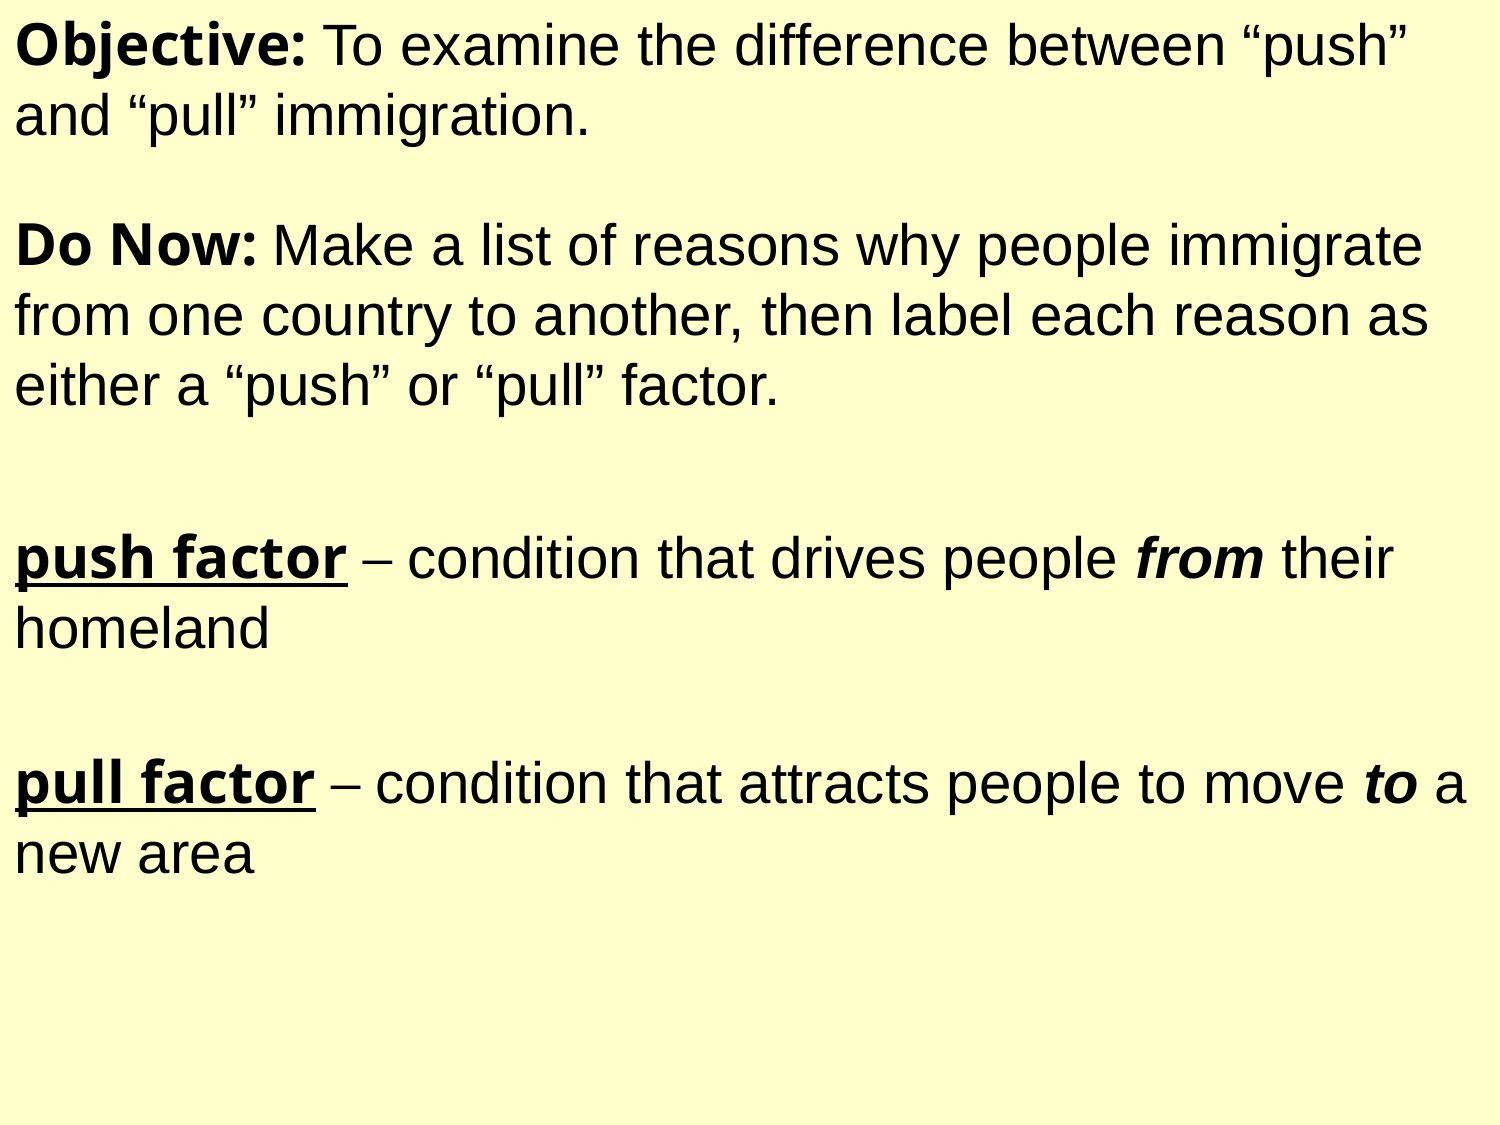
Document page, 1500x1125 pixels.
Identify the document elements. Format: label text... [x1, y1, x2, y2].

text_box push factor – condition that drives people from their homeland [0, 512, 1500, 668]
text_box Do Now: Make a list of reasons why people immigrate from one country to another, then label each reason as either a “push” or “pull” factor. [0, 200, 1500, 425]
text_box Objective: To examine the difference between “push” and “pull” immigration. [0, 0, 1500, 155]
text_box pull factor – condition that attracts people to move to a new area [0, 737, 1500, 893]
